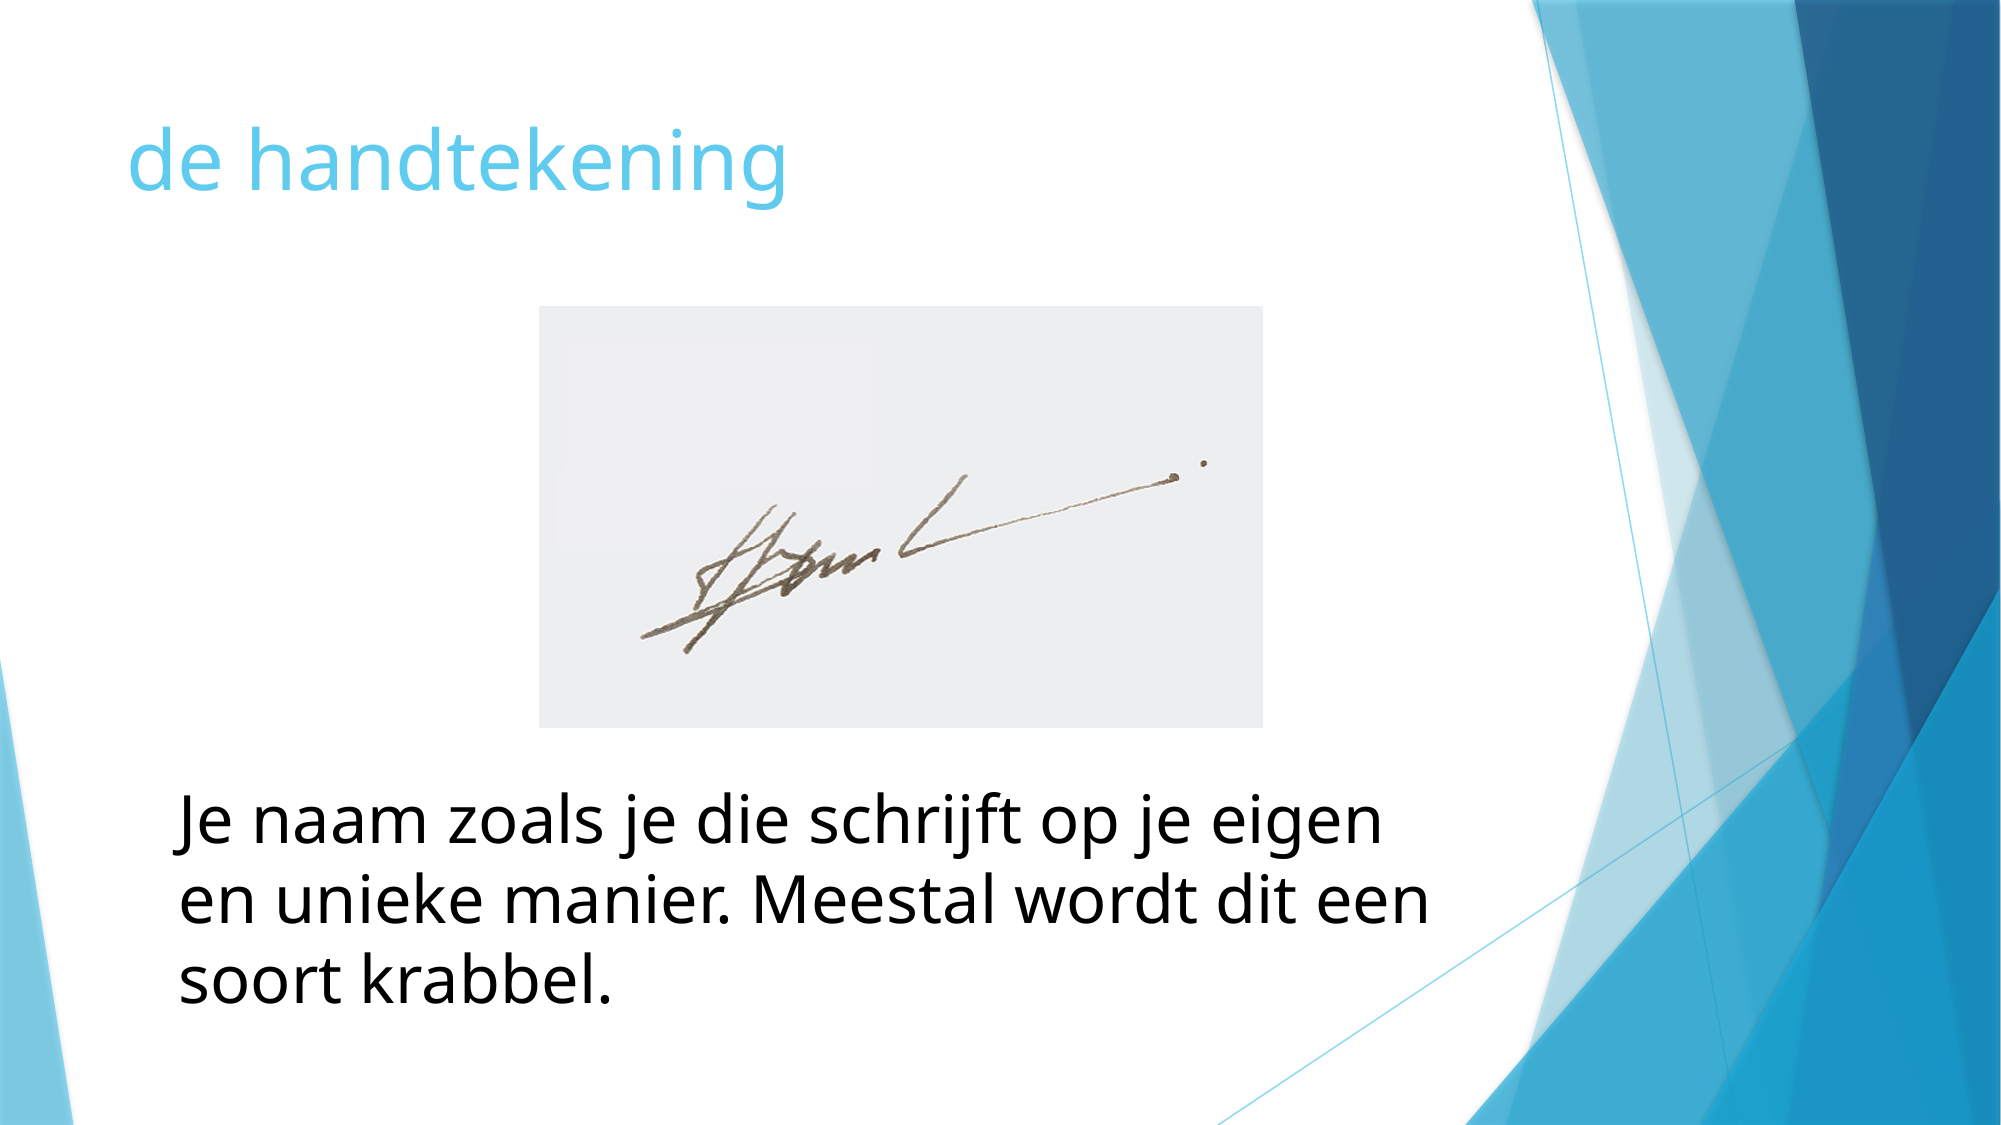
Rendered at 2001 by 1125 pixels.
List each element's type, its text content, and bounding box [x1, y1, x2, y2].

title de handtekening [111, 99, 1522, 317]
text_box Je naam zoals je die schrijft op je eigen en unieke manier. Meestal wordt dit een soort krabbel. [163, 769, 1464, 1025]
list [538, 306, 1263, 728]
